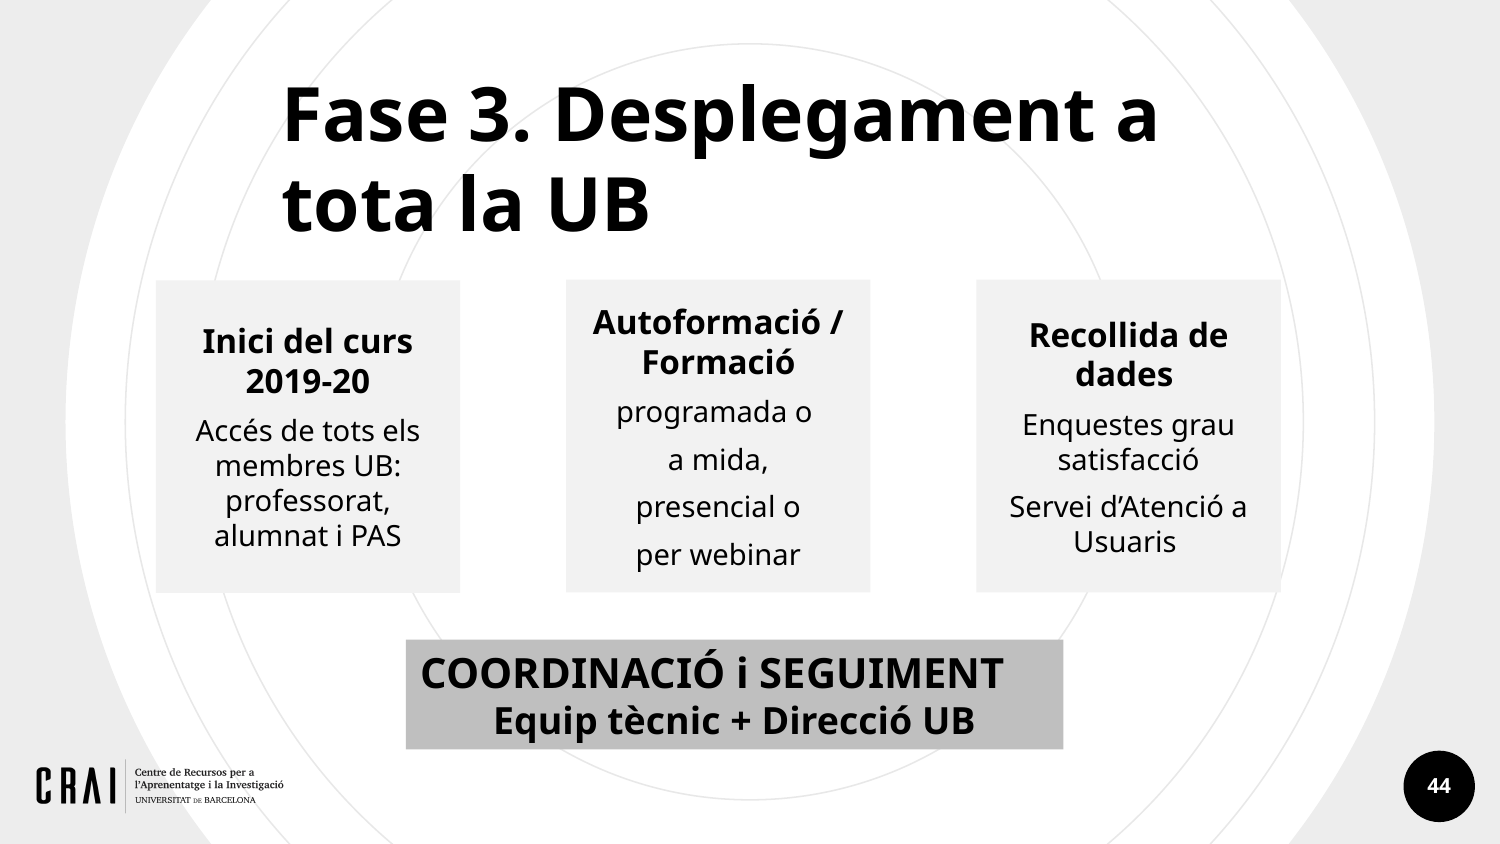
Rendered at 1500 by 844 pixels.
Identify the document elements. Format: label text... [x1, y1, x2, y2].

text_box Recollida de dades Enquestes grau satisfacció Servei d’Atenció a Usuaris [976, 279, 1281, 593]
text_box Autoformació / Formació programada o a mida, presencial o per webinar [566, 279, 871, 593]
list Fase 3. Desplegament a tota la UB [266, 61, 1281, 251]
picture [30, 739, 303, 832]
slide_number 44 [1403, 750, 1475, 823]
text_box COORDINACIÓ i SEGUIMENT Equip tècnic + Direcció UB [405, 639, 1064, 750]
list Inici del curs 2019-20 Accés de tots els membres UB: professorat, alumnat i PAS [155, 280, 461, 593]
